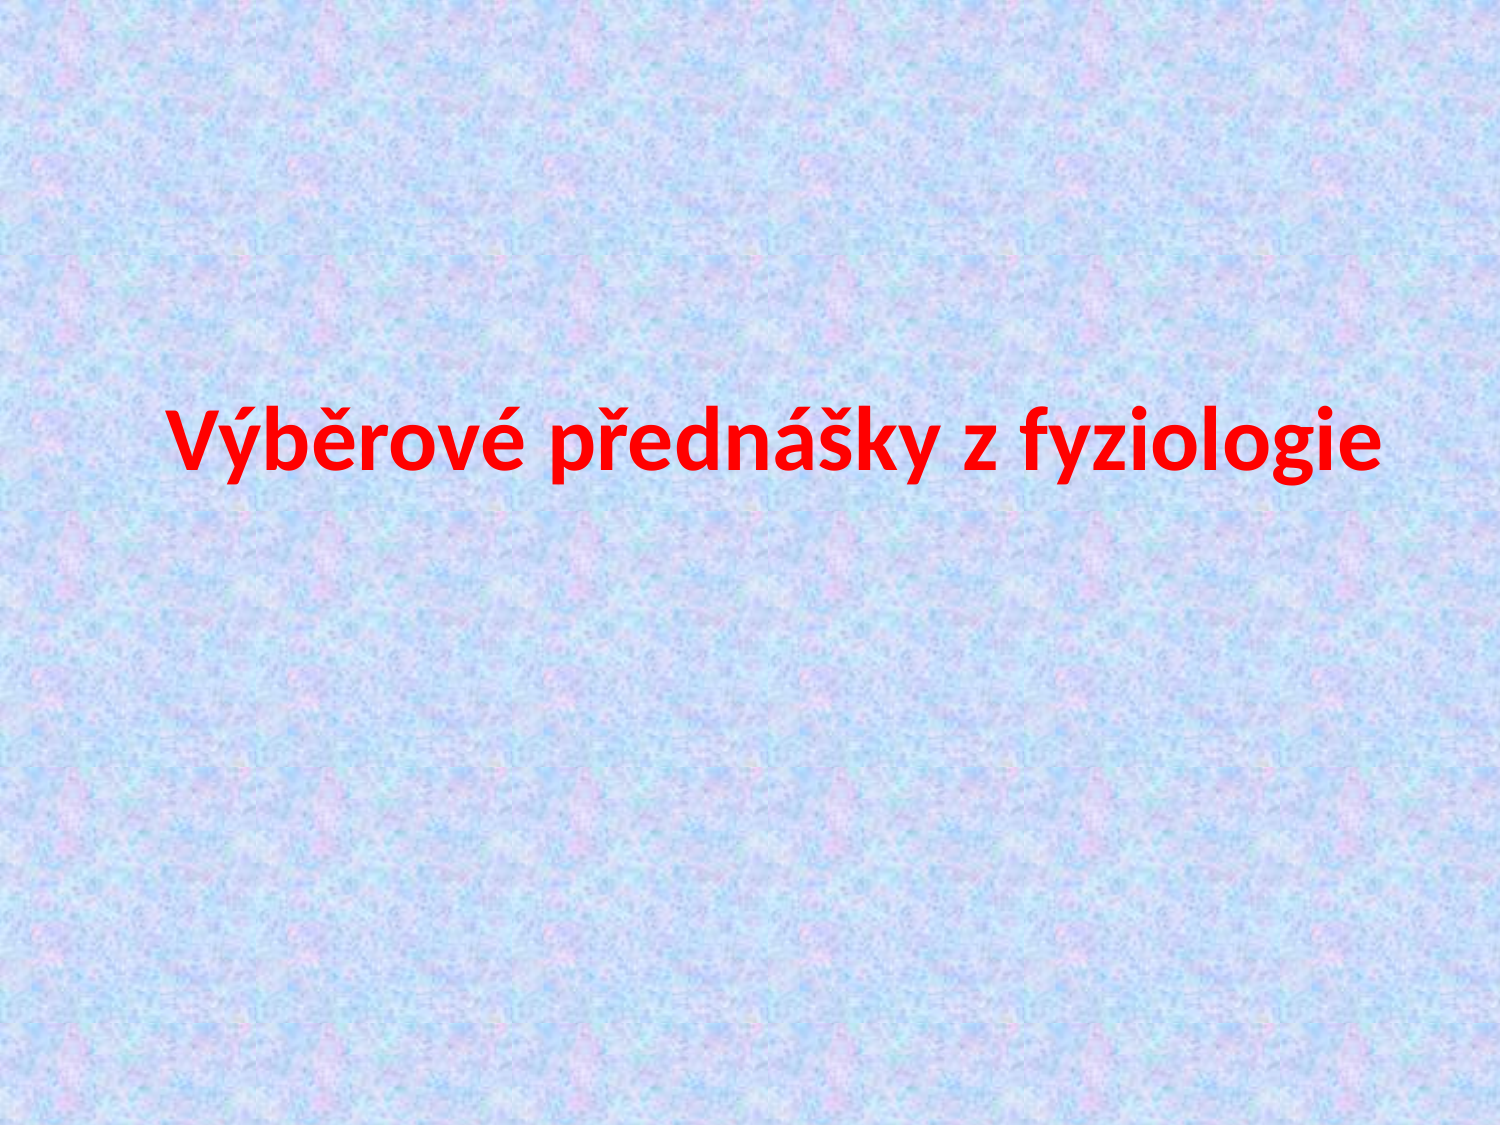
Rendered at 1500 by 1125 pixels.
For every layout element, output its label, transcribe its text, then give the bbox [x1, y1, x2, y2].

title Výběrové přednášky z fyziologie [100, 339, 1451, 528]
picture [0, 0, 1500, 1125]
